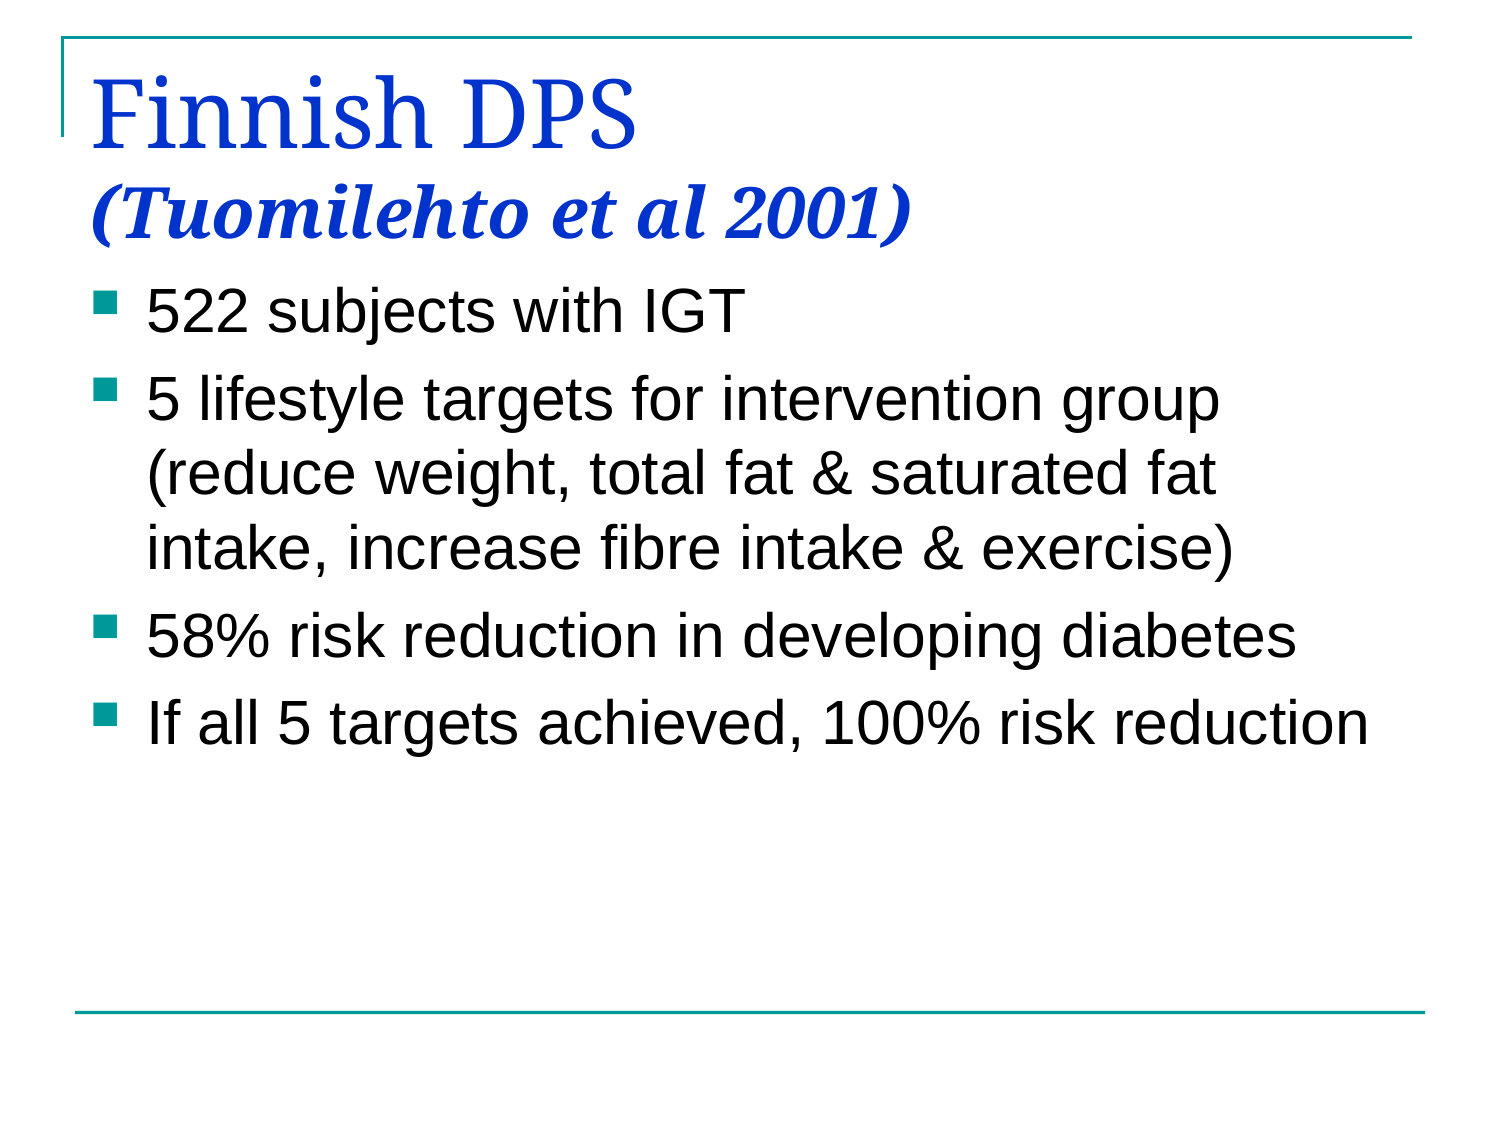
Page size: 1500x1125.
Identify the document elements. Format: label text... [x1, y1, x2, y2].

title Finnish DPS (Tuomilehto et al 2001) [75, 45, 1425, 233]
list 522 subjects with IGT 5 lifestyle targets for intervention group (reduce weight, total fat & saturated fat intake, increase fibre intake & exercise) 58% risk reduction in developing diabetes If all 5 targets achieved, 100% risk reduction [75, 262, 1425, 1006]
